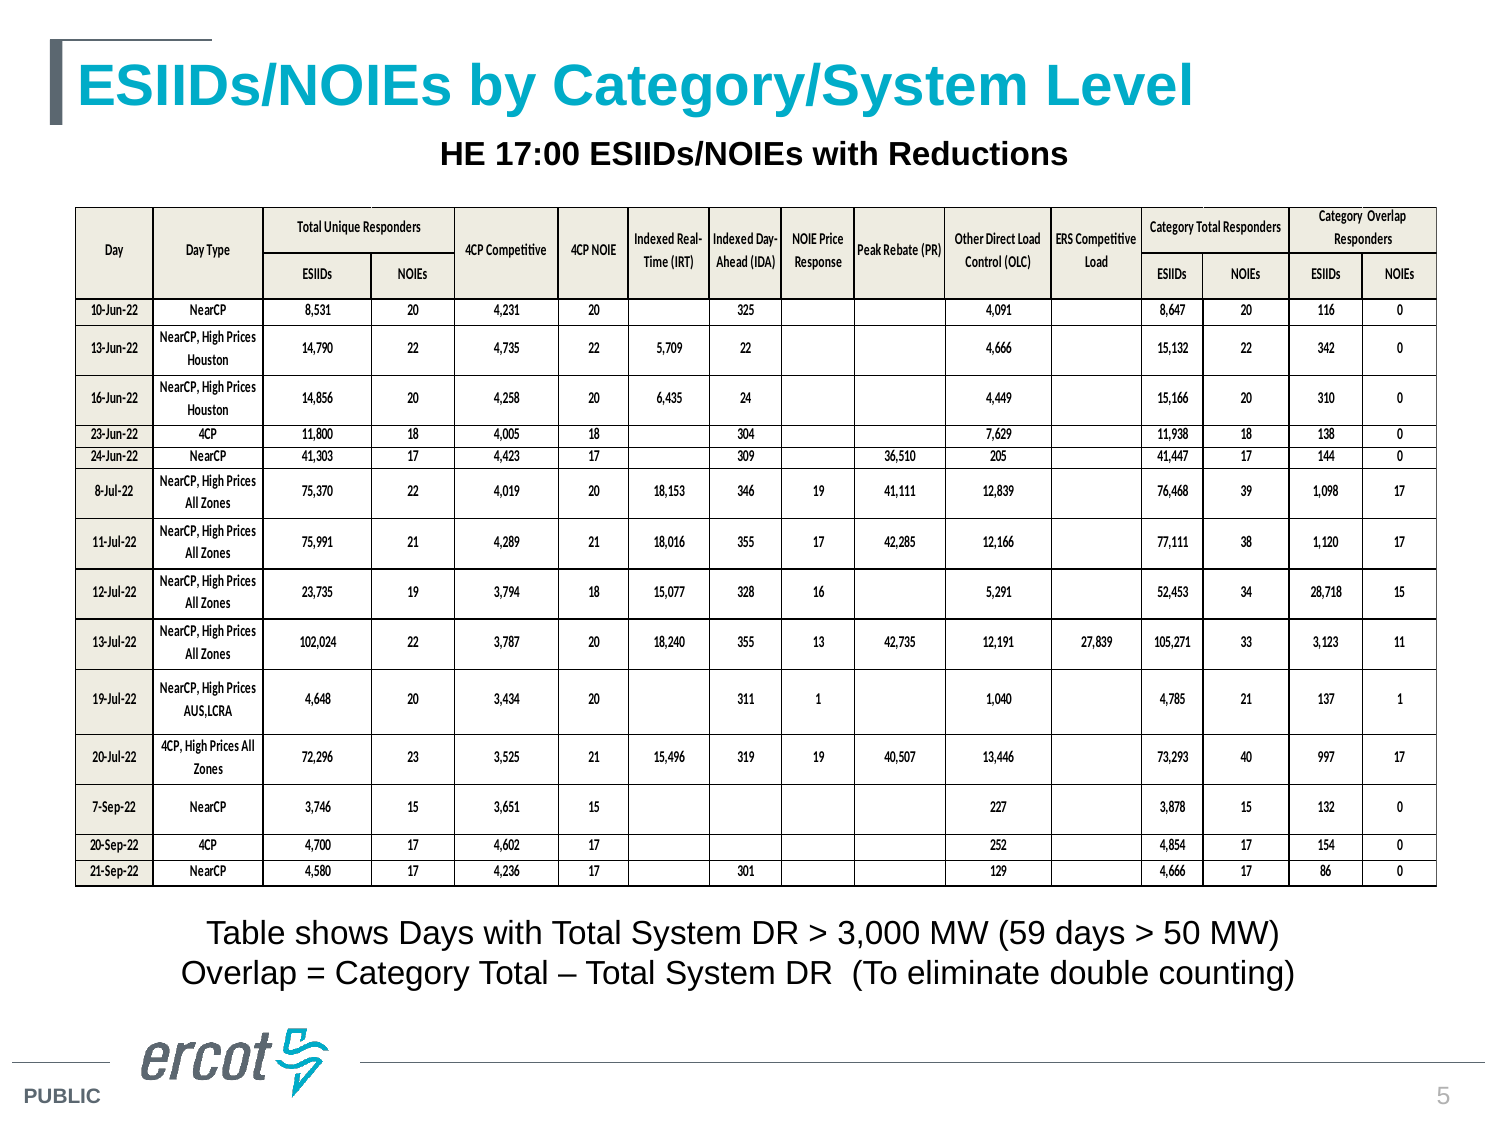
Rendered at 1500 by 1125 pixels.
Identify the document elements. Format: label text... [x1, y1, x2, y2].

text_box Table shows Days with Total System DR > 3,000 MW (59 days > 50 MW) Overlap = Category Total – Total System DR (To eliminate double counting) [162, 904, 1325, 999]
text_box HE 17:00 ESIIDs/NOIEs with Reductions [424, 124, 1088, 180]
picture [74, 206, 1438, 888]
picture [137, 1024, 332, 1100]
title ESIIDs/NOIEs by Category/System Level [62, 39, 1450, 125]
slide_number 5 [1400, 1076, 1488, 1113]
